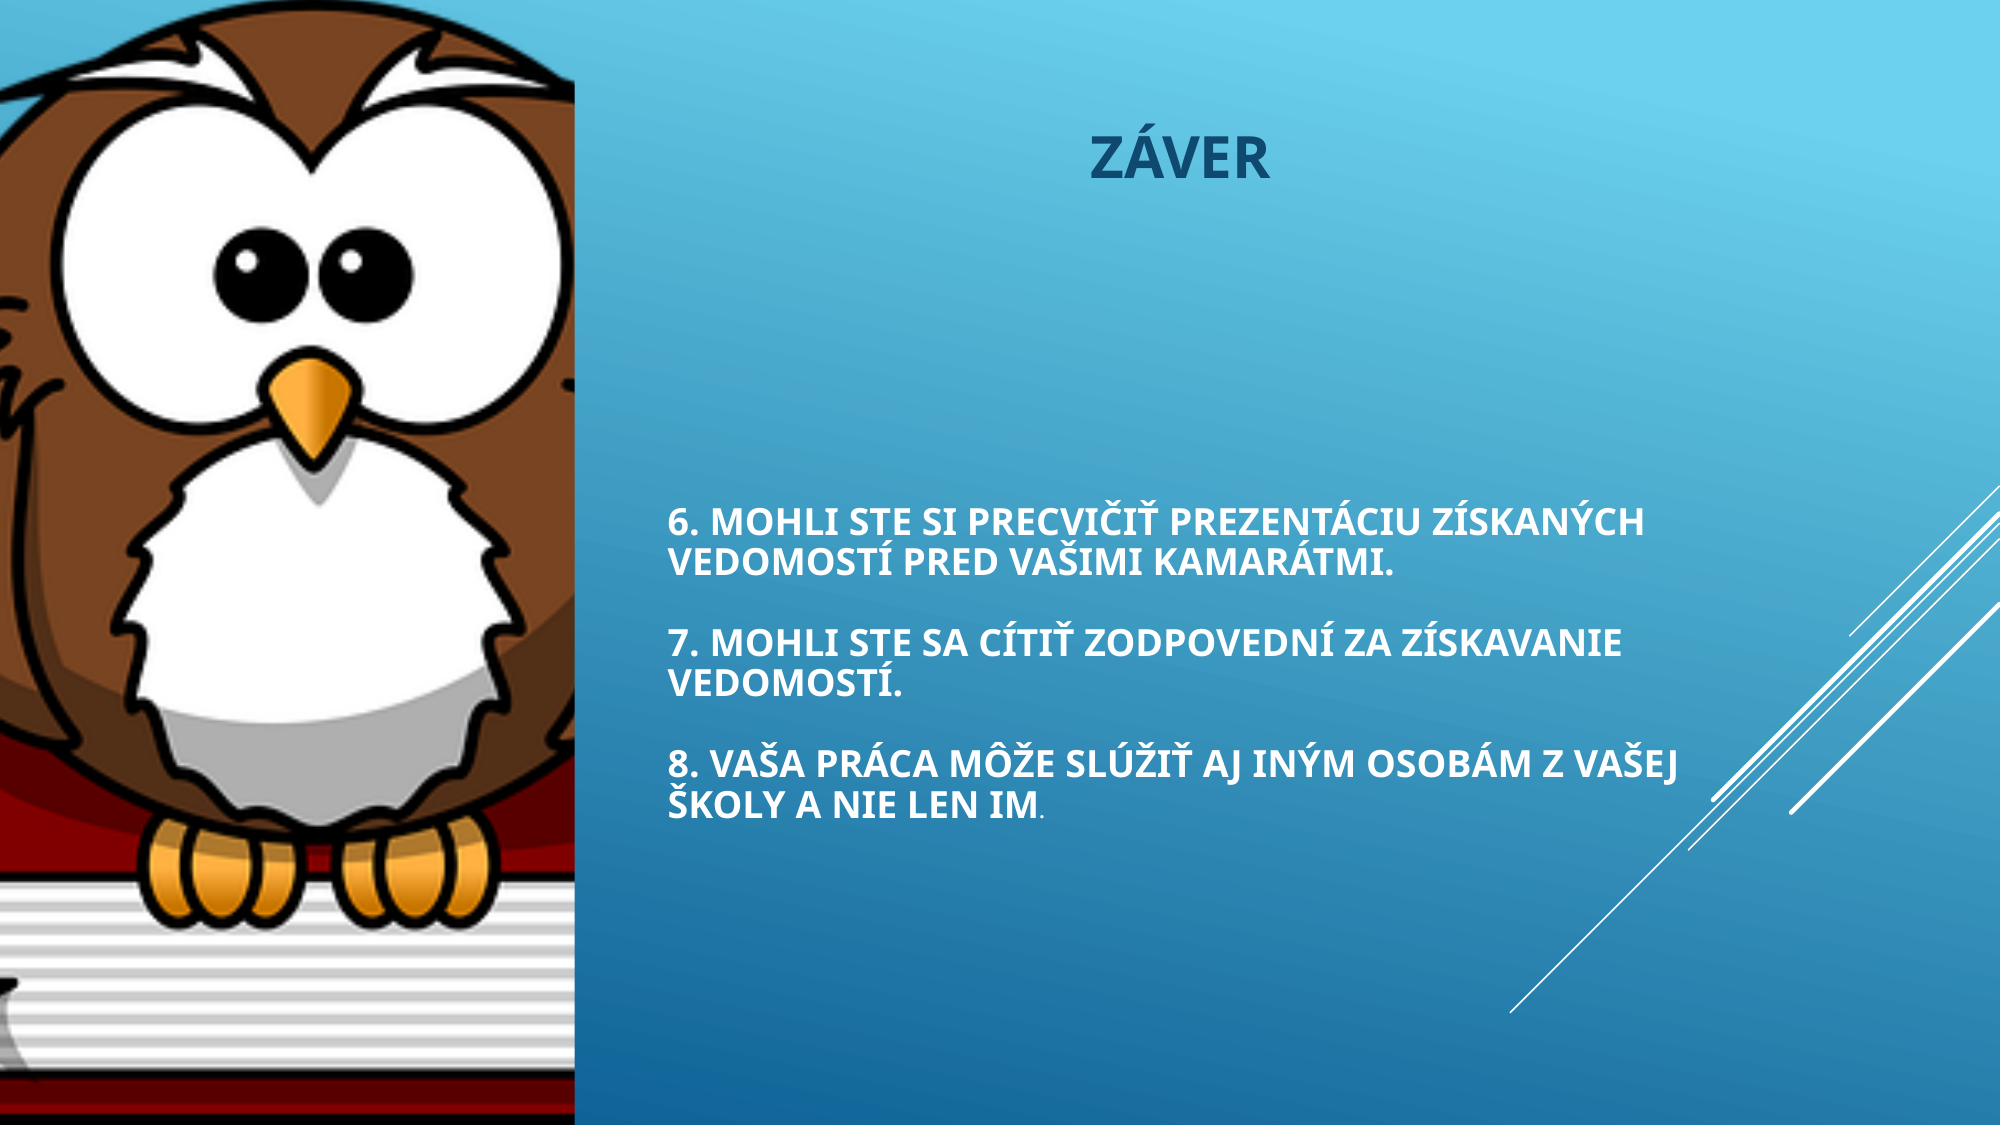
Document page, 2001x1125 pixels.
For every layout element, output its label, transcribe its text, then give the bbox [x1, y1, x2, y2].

title 6. Mohli ste si precvičiť prezentáciu získaných vedomostí pred vašimi kamarátmi. 7. mohli ste sa cítiť zodpovední za získavanie vedomostí. 8. vaša práca mÔže slúžiť aj iným osobám z vašej školy a nie len im. [652, 368, 1713, 984]
list ZÁVER [637, 112, 1725, 283]
text_box [575, 0, 2000, 1125]
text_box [1510, 485, 2000, 1013]
picture [0, 0, 575, 1125]
